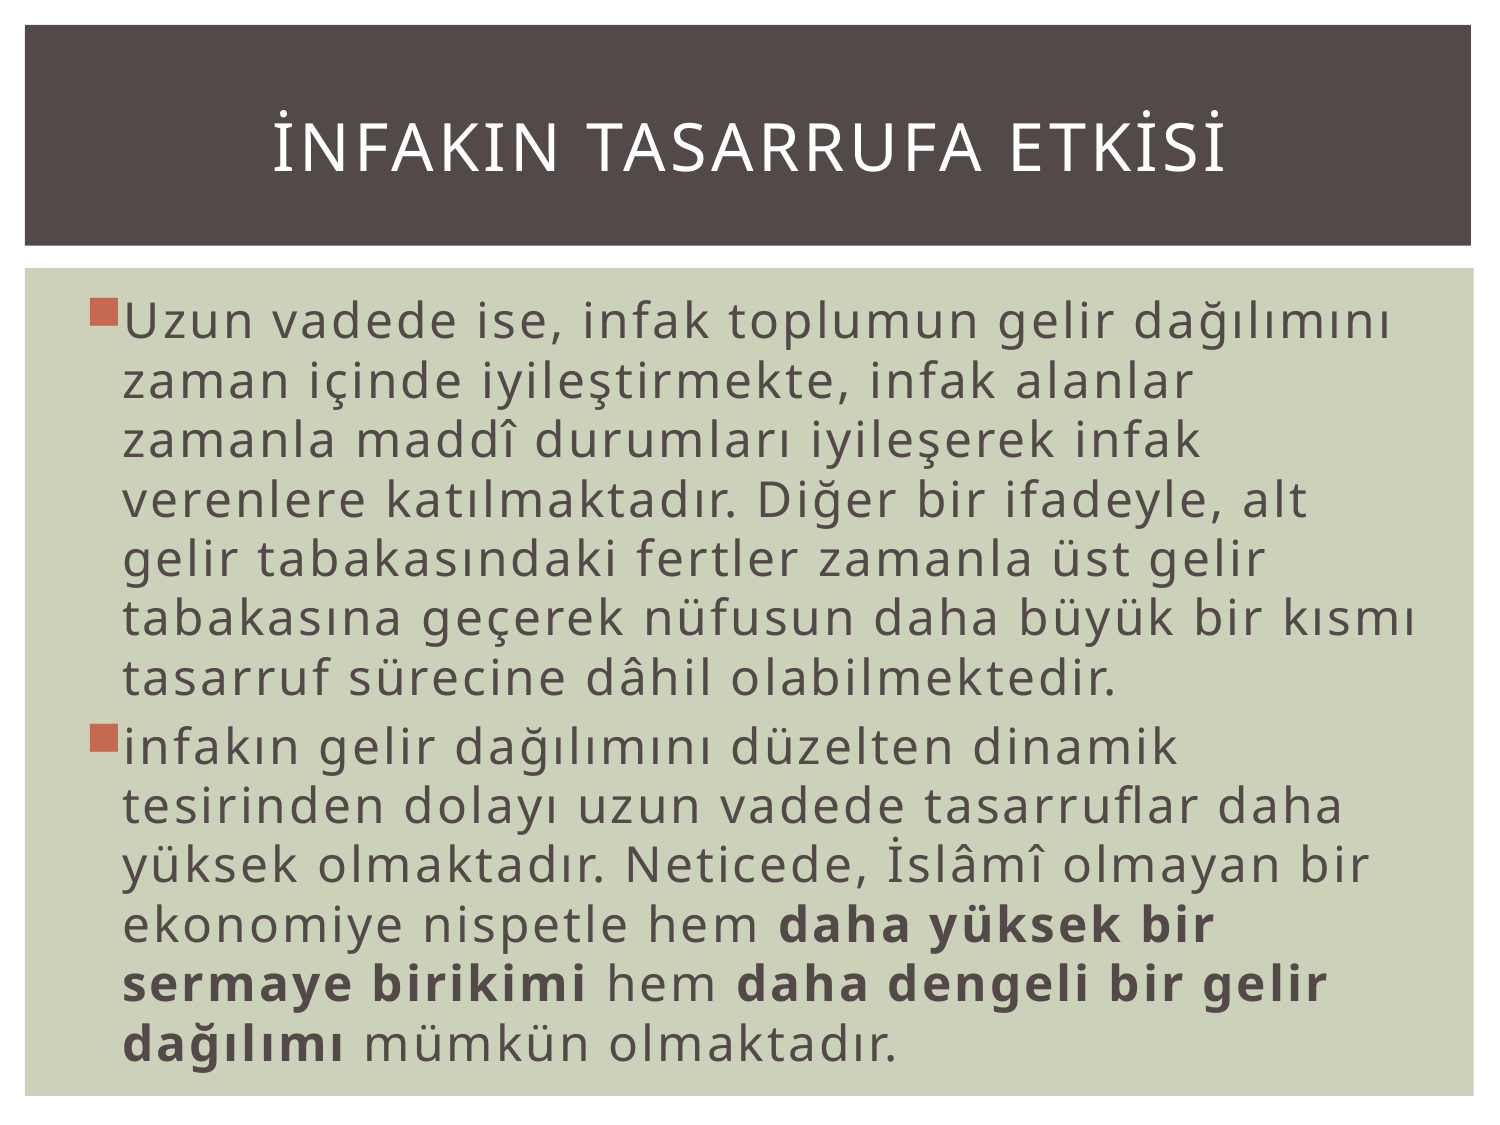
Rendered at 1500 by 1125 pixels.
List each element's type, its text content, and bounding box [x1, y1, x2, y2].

list Uzun vadede ise, infak toplumun gelir dağılımını zaman içinde iyileştirmekte, infak alanlar zamanla maddî durumları iyileşerek infak verenlere katılmaktadır. Diğer bir ifadeyle, alt gelir tabakasındaki fertler zamanla üst gelir tabakasına geçerek nüfusun daha büyük bir kısmı tasarruf sürecine dâhil olabilmektedir. infakın gelir dağılımını düzelten dinamik tesirinden dolayı uzun vadede tasarruflar daha yüksek olmaktadır. Neticede, İslâmî olmayan bir ekonomiye nispetle hem daha yüksek bir sermaye birikimi hem daha dengeli bir gelir dağılımı mümkün olmaktadır. [62, 281, 1442, 1083]
title İNFAKIN TASARRUFA ETKİSİ [62, 58, 1438, 232]
